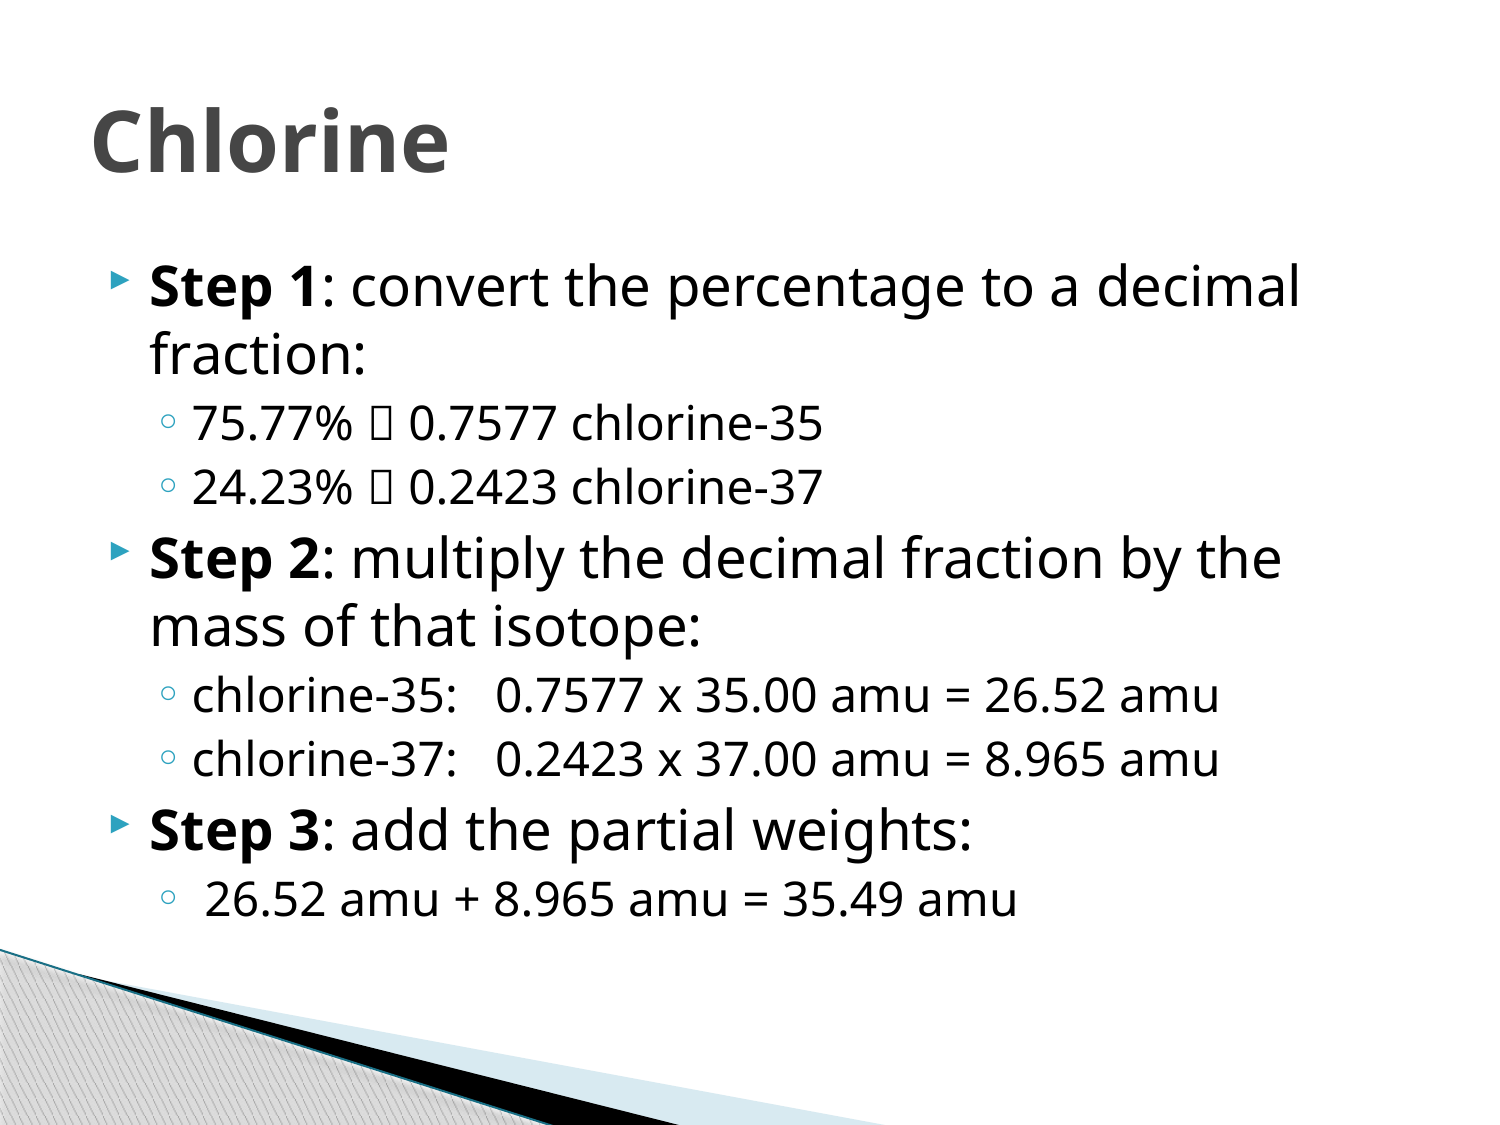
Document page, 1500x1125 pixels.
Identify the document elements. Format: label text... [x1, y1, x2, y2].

title Chlorine [75, 45, 1425, 233]
list Step 1: convert the percentage to a decimal fraction: 75.77%  0.7577 chlorine-35 24.23%  0.2423 chlorine-37 Step 2: multiply the decimal fraction by the mass of that isotope: chlorine-35: 0.7577 x 35.00 amu = 26.52 amu chlorine-37: 0.2423 x 37.00 amu = 8.965 amu Step 3: add the partial weights: 26.52 amu + 8.965 amu = 35.49 amu [75, 243, 1425, 986]
